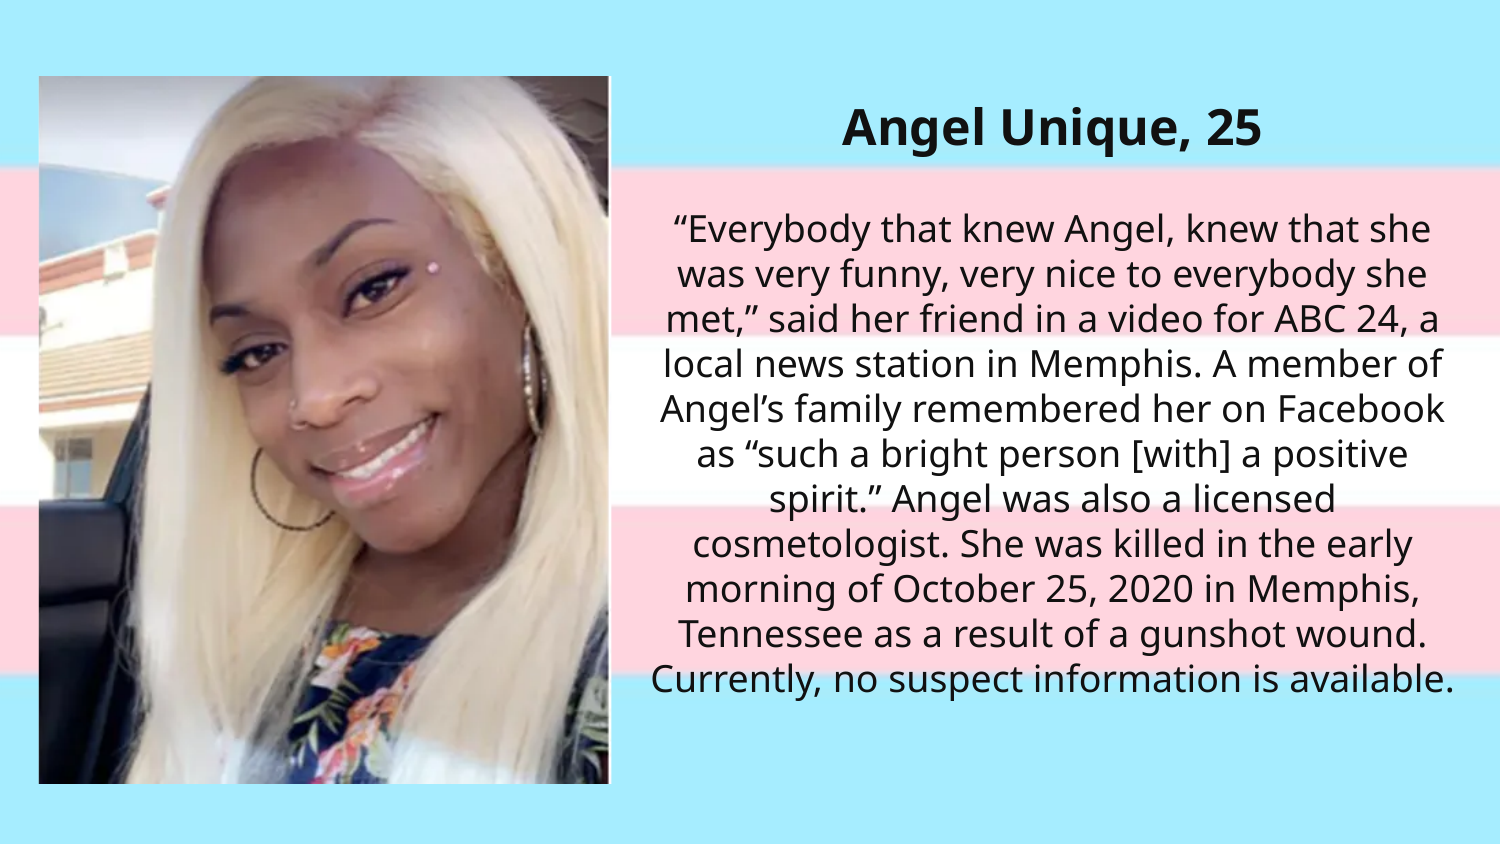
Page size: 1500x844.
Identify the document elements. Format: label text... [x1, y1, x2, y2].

picture [0, 0, 1500, 844]
text_box Angel Unique, 25 “Everybody that knew Angel, knew that she was very funny, very nice to everybody she met,” said her friend in a video for ABC 24, a local news station in Memphis. A member of Angel’s family remembered her on Facebook as “such a bright person [with] a positive spirit.” Angel was also a licensed cosmetologist. She was killed in the early morning of October 25, 2020 in Memphis, Tennessee as a result of a gunshot wound. Currently, no suspect information is available. [631, 100, 1475, 732]
